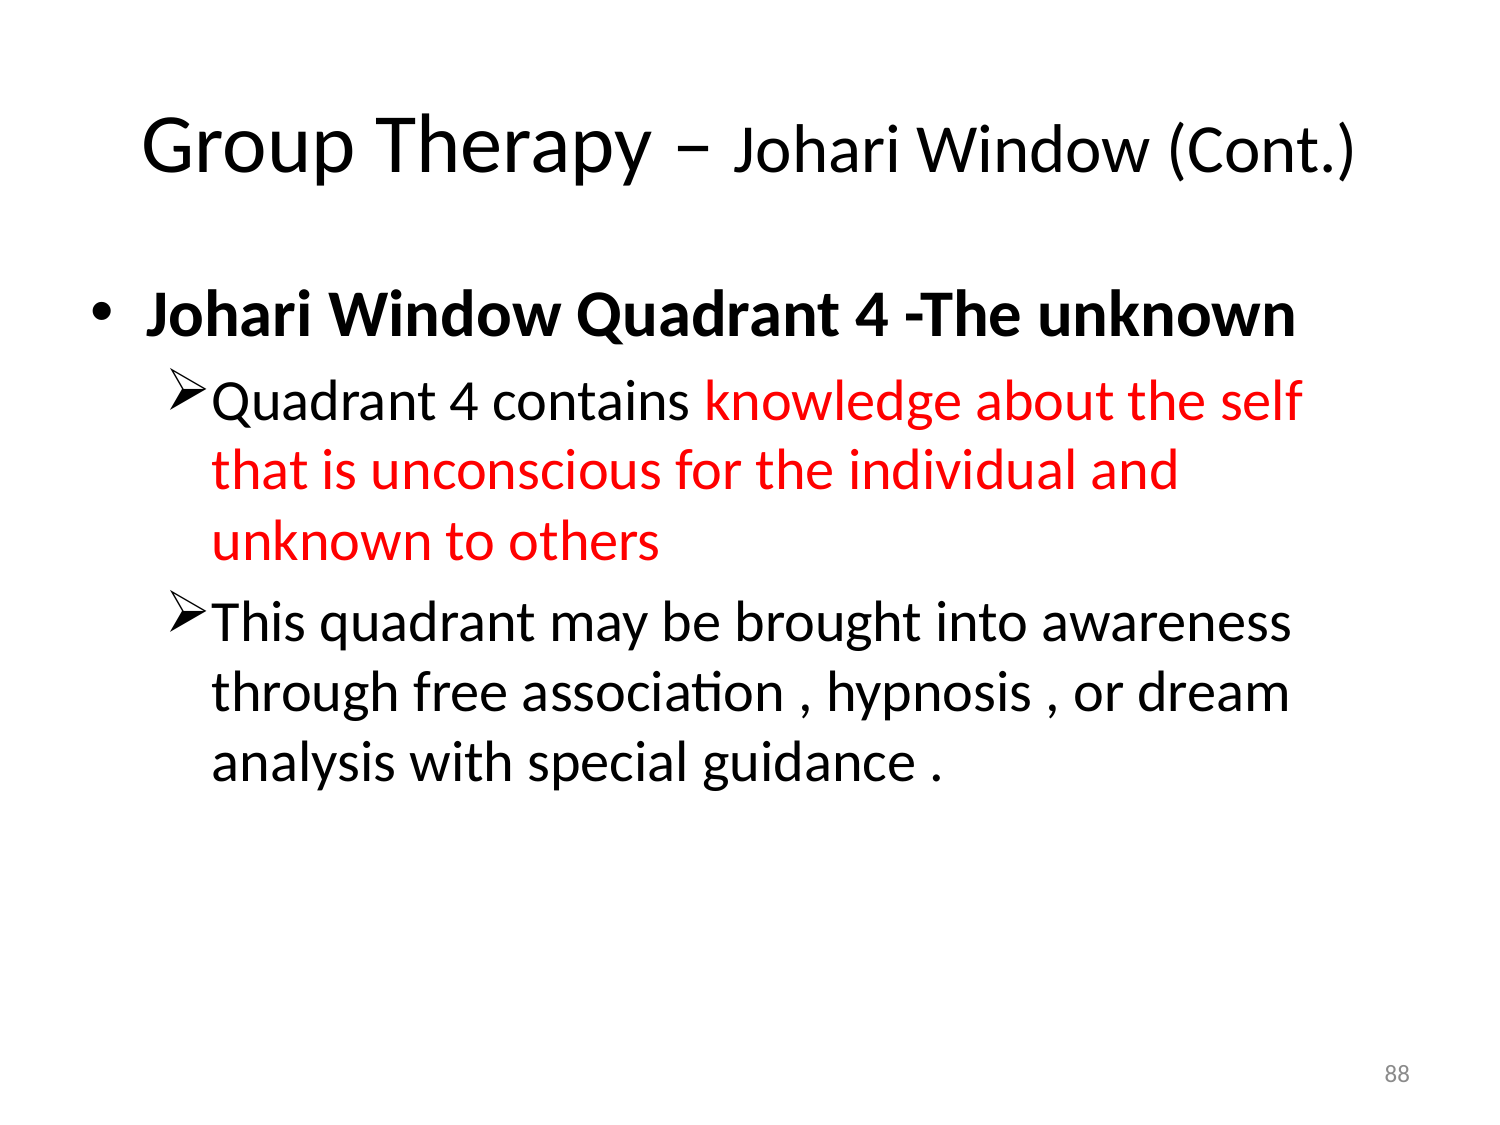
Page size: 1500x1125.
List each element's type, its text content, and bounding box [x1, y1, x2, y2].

slide_number 88 [1074, 1042, 1425, 1103]
list Johari Window Quadrant 4 -The unknown Quadrant 4 contains knowledge about the self that is unconscious for the individual and unknown to others This quadrant may be brought into awareness through free association , hypnosis , or dream analysis with special guidance . [75, 262, 1425, 1005]
title Group Therapy – Johari Window (Cont.) [75, 45, 1425, 233]
